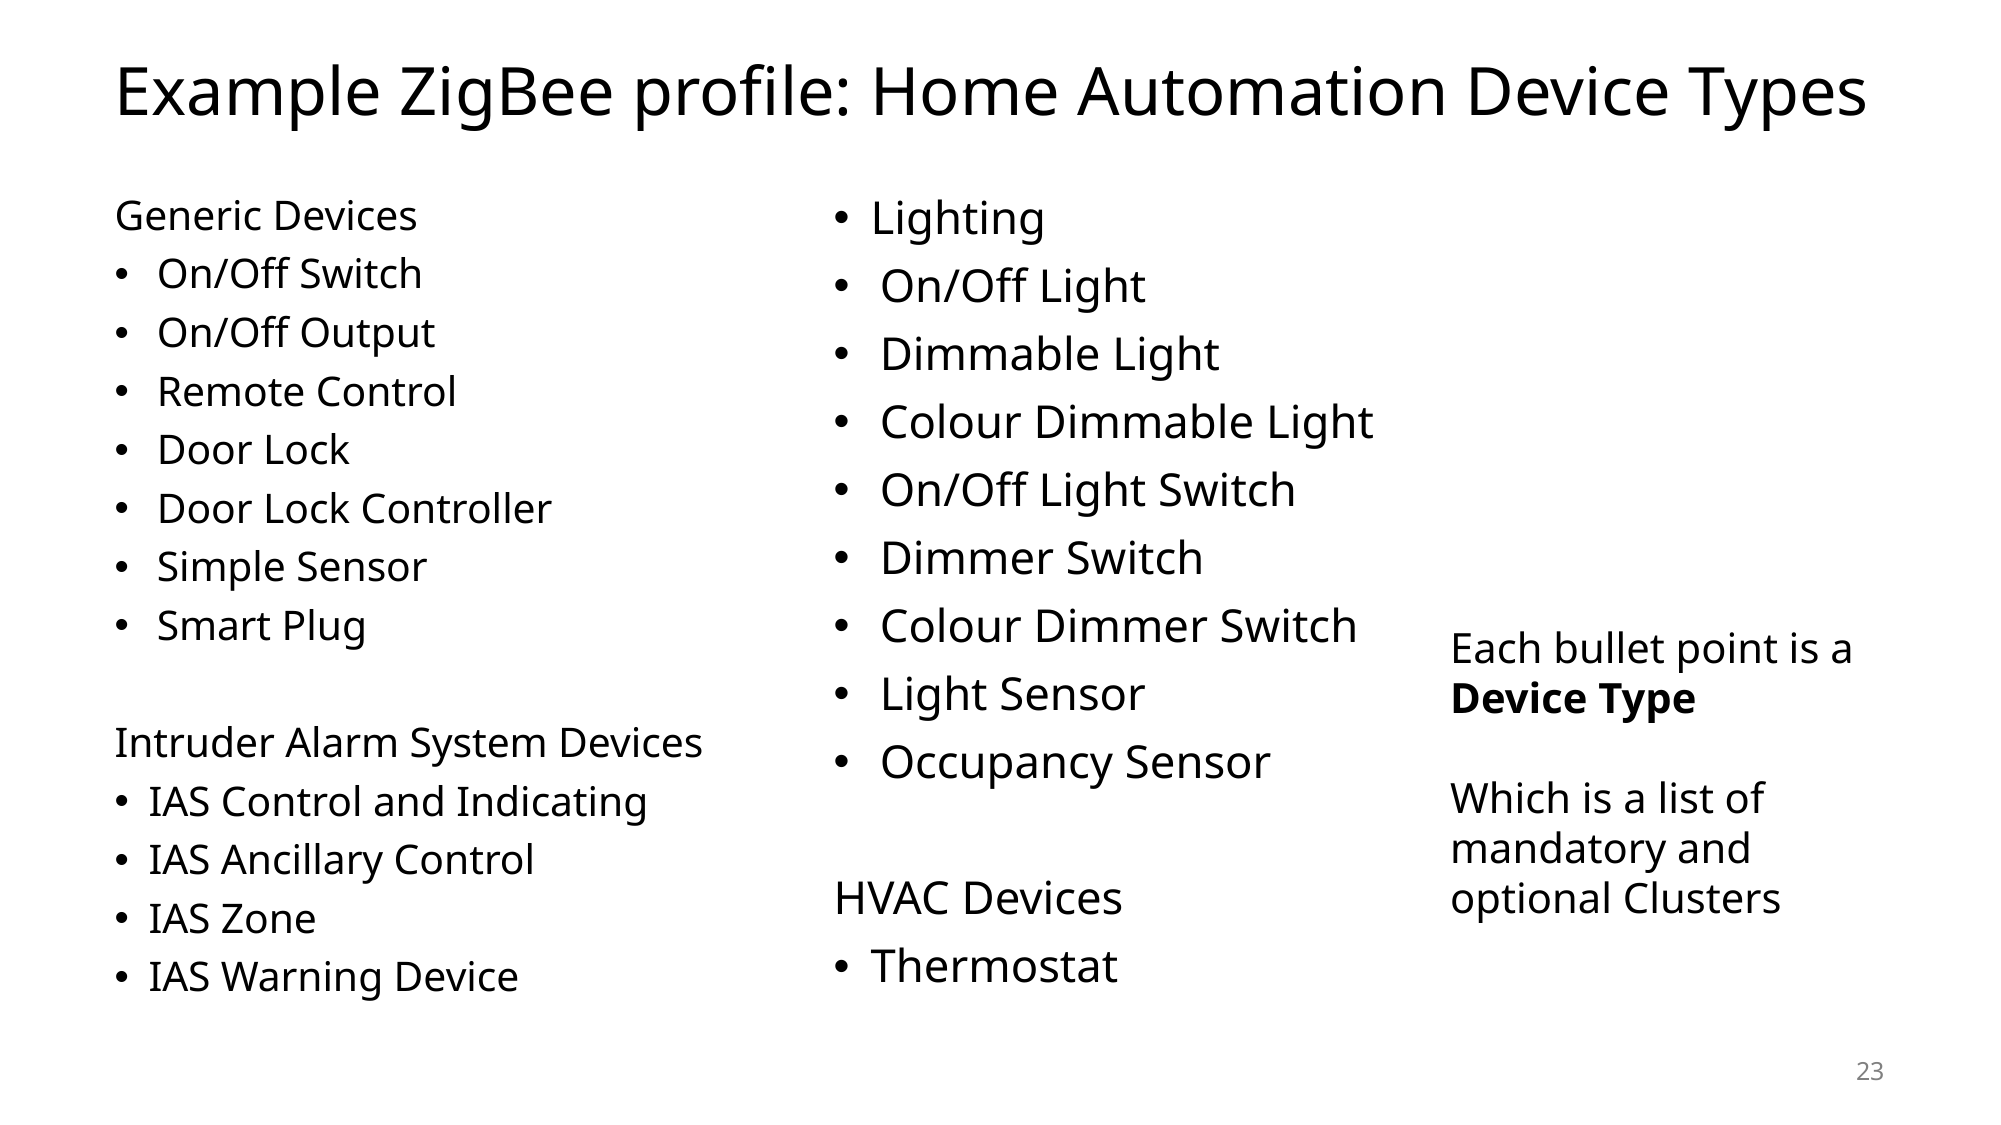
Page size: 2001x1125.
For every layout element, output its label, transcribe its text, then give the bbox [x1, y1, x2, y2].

slide_number 23 [1749, 1042, 1900, 1103]
title Example ZigBee profile: Home Automation Device Types [99, 37, 1900, 150]
text_box Each bullet point is a Device Type Which is a list of mandatory and optional Clusters [1435, 614, 1900, 930]
list Lighting On/Off Light Dimmable Light Colour Dimmable Light On/Off Light Switch Dimmer Switch Colour Dimmer Switch Light Sensor Occupancy Sensor HVAC Devices Thermostat [818, 187, 1394, 1013]
list Generic Devices On/Off Switch On/Off Output Remote Control Door Lock Door Lock Controller Simple Sensor Smart Plug Intruder Alarm System Devices IAS Control and Indicating IAS Ancillary Control IAS Zone IAS Warning Device [99, 187, 818, 1013]
